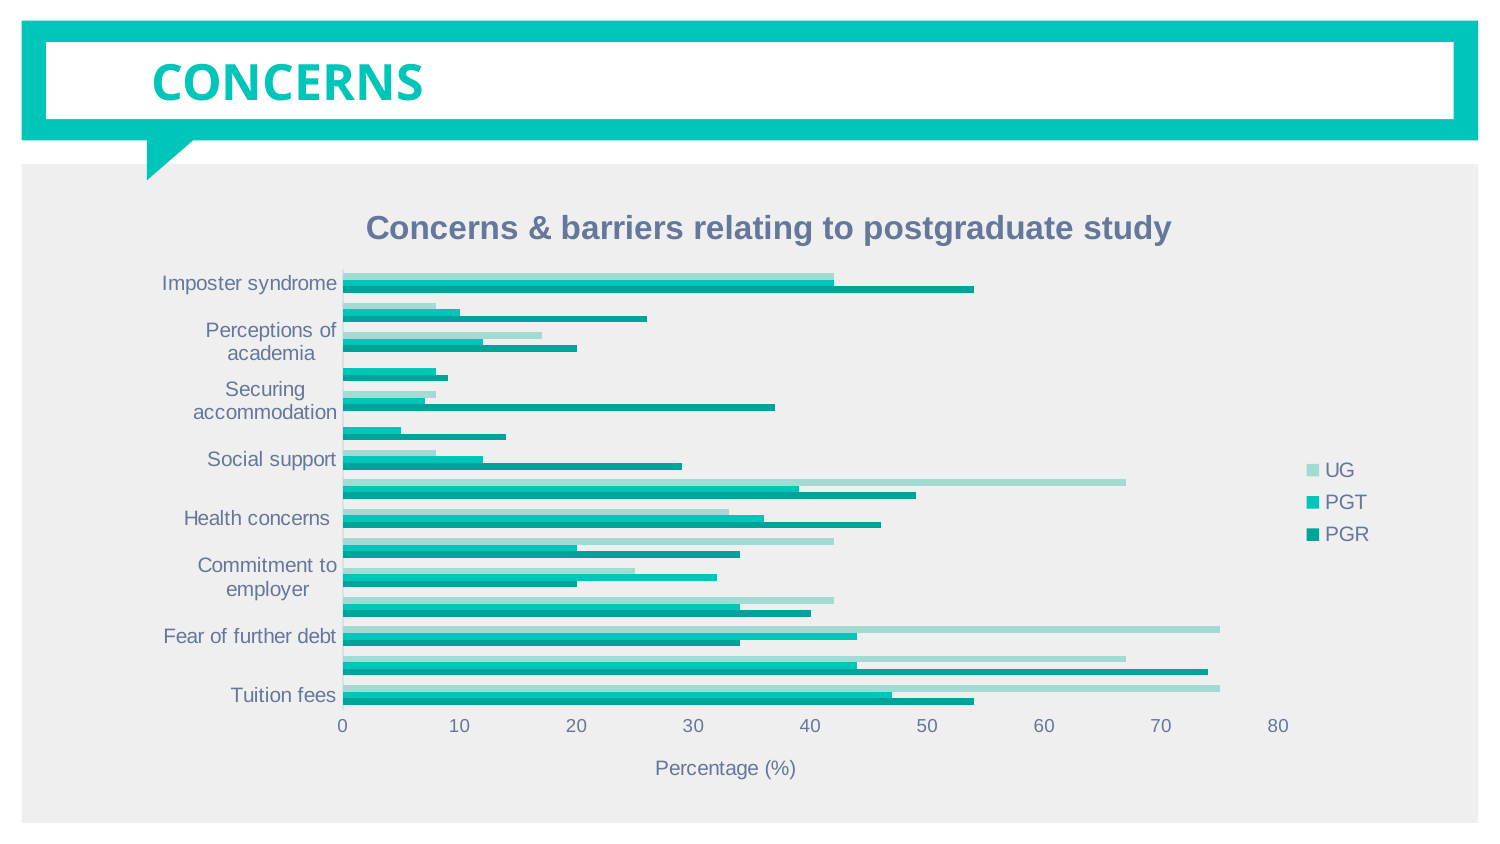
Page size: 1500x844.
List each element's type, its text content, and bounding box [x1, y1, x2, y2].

chart [136, 179, 1404, 812]
title CONCERNS [136, 20, 1441, 141]
